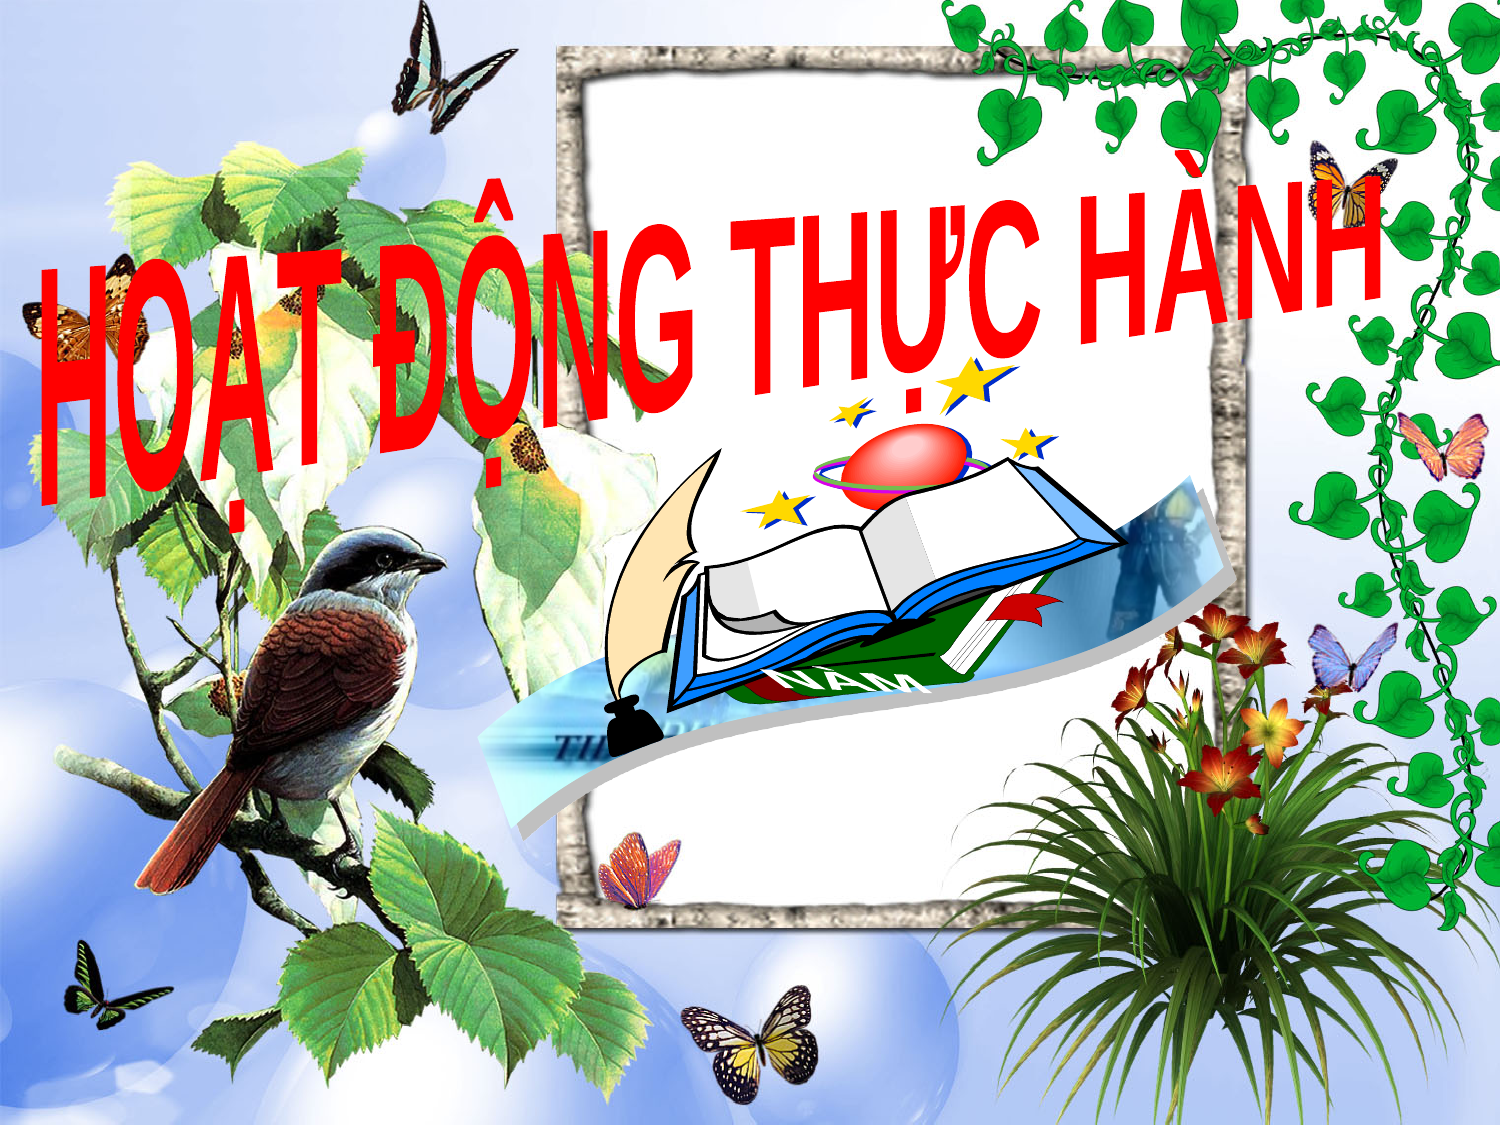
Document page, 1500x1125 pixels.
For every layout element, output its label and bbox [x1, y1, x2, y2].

picture [0, 0, 1500, 1125]
text_box [443, 420, 1204, 739]
